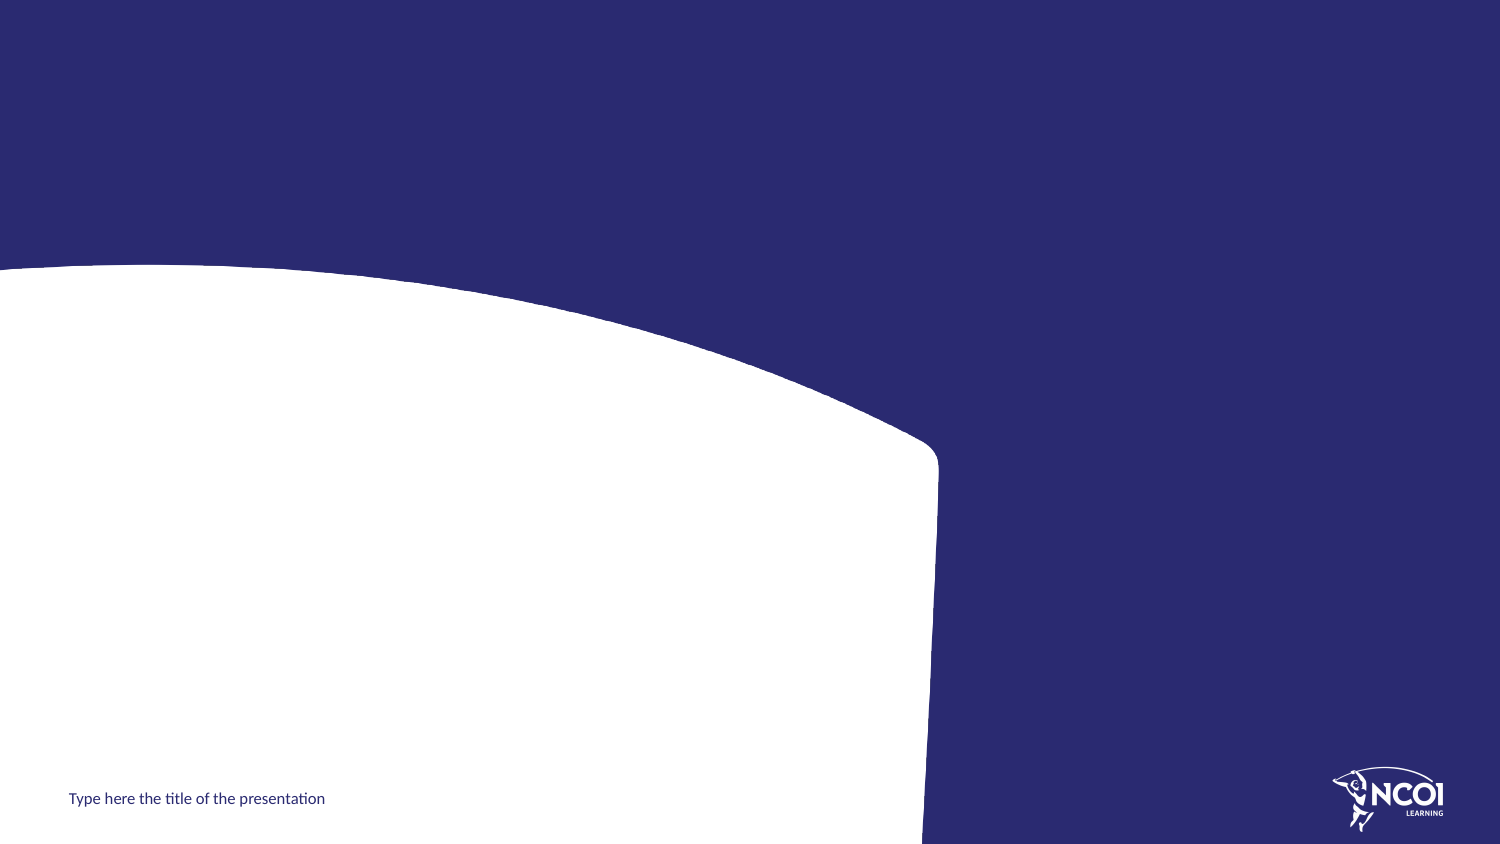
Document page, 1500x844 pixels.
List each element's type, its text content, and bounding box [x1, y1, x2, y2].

picture [0, 253, 946, 844]
footer Type here the title of the presentation [53, 775, 561, 821]
picture [1310, 743, 1465, 844]
